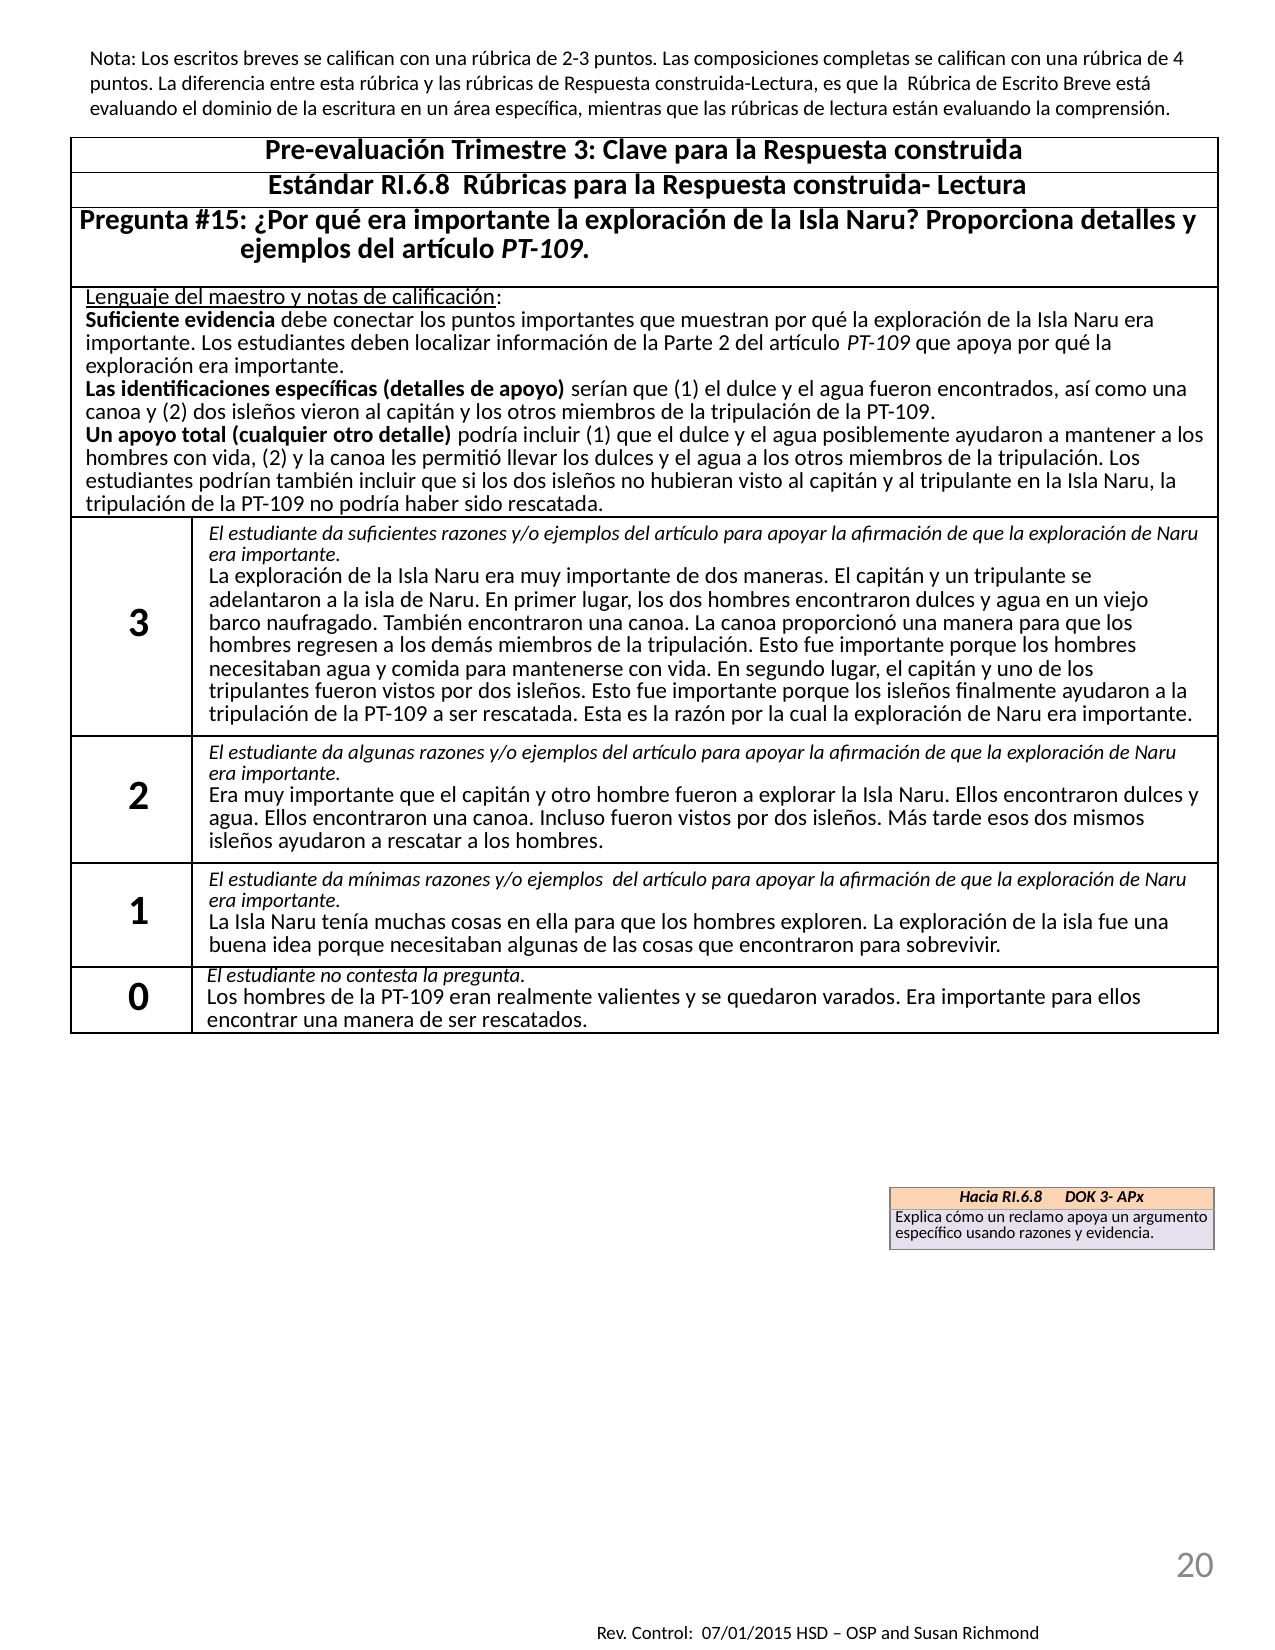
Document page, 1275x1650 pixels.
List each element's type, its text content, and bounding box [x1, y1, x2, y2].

table_cell 0 [72, 968, 191, 1032]
text_box Nota: Los escritos breves se califican con una rúbrica de 2-3 puntos. Las composiciones completas se califican con una rúbrica de 4 puntos. La diferencia entre esta rúbrica y las rúbricas de Respuesta construida-Lectura, es que la Rúbrica de Escrito Breve está evaluando el dominio de la escritura en un área específica, mientras que las rúbricas de lectura están evaluando la comprensión. [75, 37, 1214, 128]
slide_number 20 [1075, 1537, 1214, 1587]
table_cell Pregunta #15: ¿Por qué era importante la exploración de la Isla Naru? Proporciona detalles y ejemplos del artículo PT-109. [72, 208, 1217, 286]
table_header Hacia RI.6.8 DOK 3- APx [891, 1188, 1213, 1209]
table_cell El estudiante da suficientes razones y/o ejemplos del artículo para apoyar la afirmación de que la exploración de Naru era importante. La exploración de la Isla Naru era muy importante de dos maneras. El capitán y un tripulante se adelantaron a la isla de Naru. En primer lugar, los dos hombres encontraron dulces y agua en un viejo barco naufragado. También encontraron una canoa. La canoa proporcionó una manera para que los hombres regresen a los demás miembros de la tripulación. Esto fue importante porque los hombres necesitaban agua y comida para mantenerse con vida. En segundo lugar, el capitán y uno de los tripulantes fueron vistos por dos isleños. Esto fue importante porque los isleños finalmente ayudaron a la tripulación de la PT-109 a ser rescatada. Esta es la razón por la cual la exploración de Naru era importante. [193, 518, 1217, 735]
table_cell El estudiante da mínimas razones y/o ejemplos del artículo para apoyar la afirmación de que la exploración de Naru era importante. La Isla Naru tenía muchas cosas en ella para que los hombres exploren. La exploración de la isla fue una buena idea porque necesitaban algunas de las cosas que encontraron para sobrevivir. [193, 864, 1217, 966]
table_cell Estándar RI.6.8 Rúbricas para la Respuesta construida- Lectura [72, 173, 1217, 207]
table_cell 1 [72, 864, 191, 966]
table_cell 2 [72, 737, 191, 862]
table_cell Lenguaje del maestro y notas de calificación: Suficiente evidencia debe conectar los puntos importantes que muestran por qué la exploración de la Isla Naru era importante. Los estudiantes deben localizar información de la Parte 2 del artículo PT-109 que apoya por qué la exploración era importante. Las identificaciones específicas (detalles de apoyo) serían que (1) el dulce y el agua fueron encontrados, así como una canoa y (2) dos isleños vieron al capitán y los otros miembros de la tripulación de la PT-109. Un apoyo total (cualquier otro detalle) podría incluir (1) que el dulce y el agua posiblemente ayudaron a mantener a los hombres con vida, (2) y la canoa les permitió llevar los dulces y el agua a los otros miembros de la tripulación. Los estudiantes podrían también incluir que si los dos isleños no hubieran visto al capitán y al tripulante en la Isla Naru, la tripulación de la PT-109 no podría haber sido rescatada. [72, 288, 1217, 516]
table_cell El estudiante no contesta la pregunta. Los hombres de la PT-109 eran realmente valientes y se quedaron varados. Era importante para ellos encontrar una manera de ser rescatados. [193, 968, 1217, 1032]
table_header Pre-evaluación Trimestre 3: Clave para la Respuesta construida [72, 138, 1217, 172]
table_cell El estudiante da algunas razones y/o ejemplos del artículo para apoyar la afirmación de que la exploración de Naru era importante. Era muy importante que el capitán y otro hombre fueron a explorar la Isla Naru. Ellos encontraron dulces y agua. Ellos encontraron una canoa. Incluso fueron vistos por dos isleños. Más tarde esos dos mismos isleños ayudaron a rescatar a los hombres. [193, 737, 1217, 862]
table_cell 3 [72, 518, 191, 735]
table_cell Explica cómo un reclamo apoya un argumento específico usando razones y evidencia. [891, 1210, 1213, 1249]
